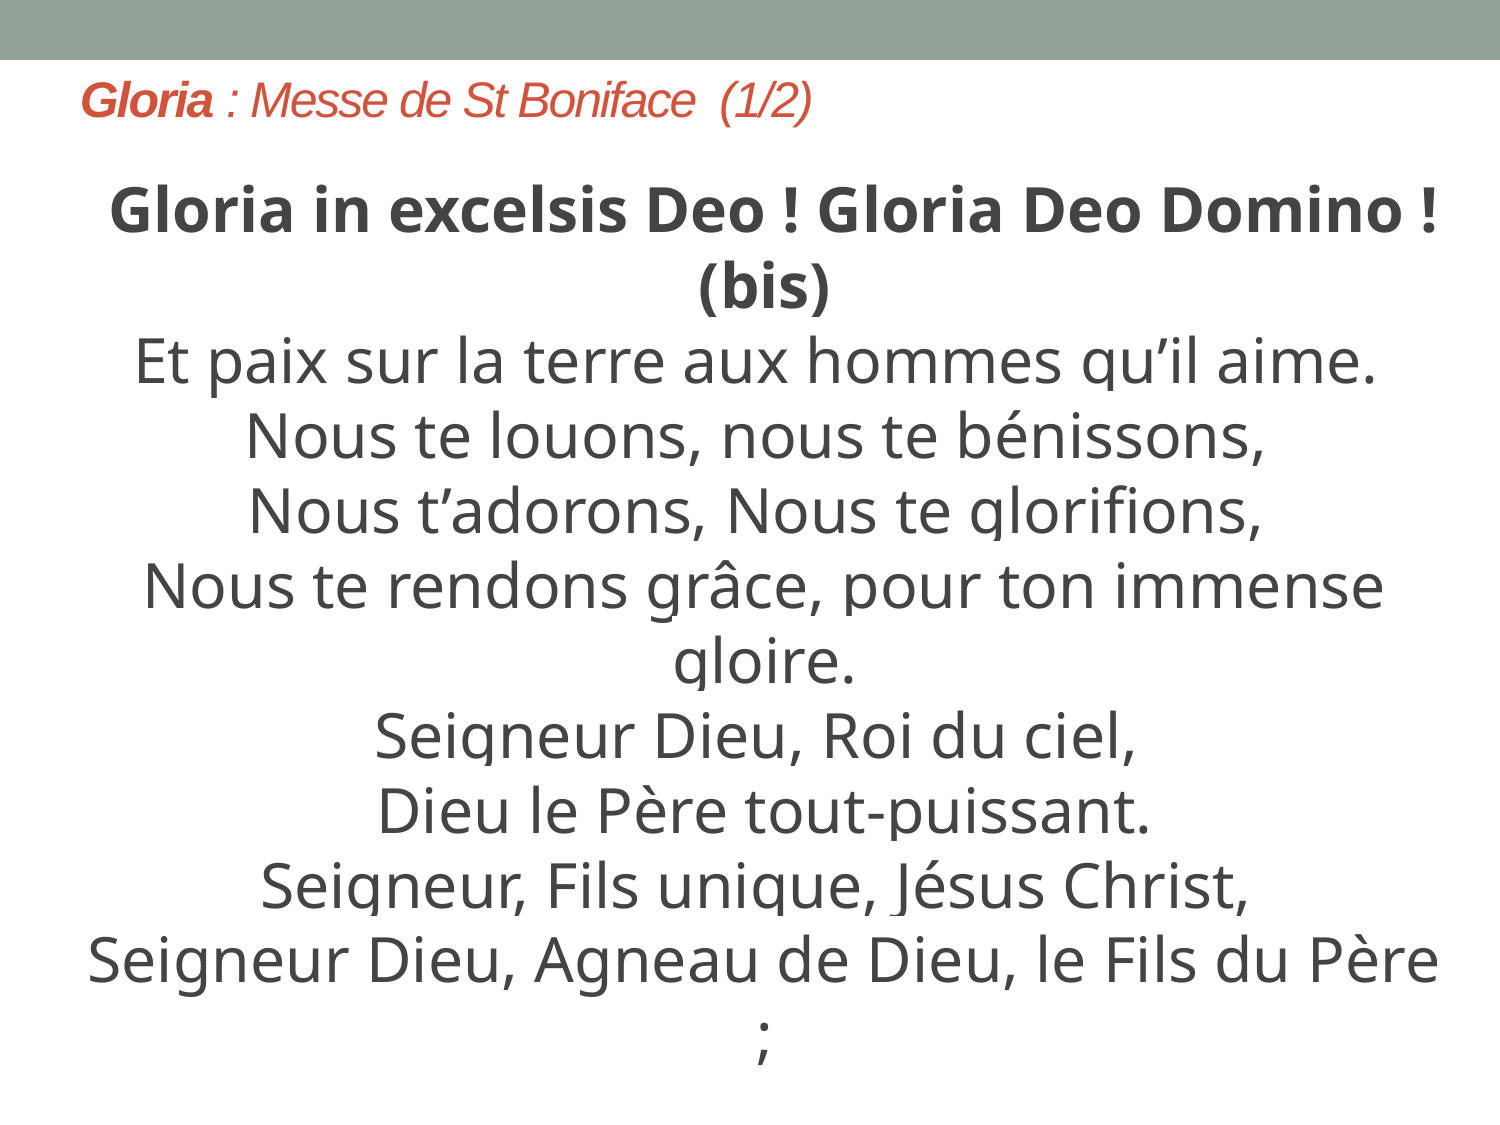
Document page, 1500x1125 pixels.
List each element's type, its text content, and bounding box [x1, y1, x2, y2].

title Gloria : Messe de St Boniface (1/2) [64, 57, 1415, 138]
text_box Gloria in excelsis Deo ! Gloria Deo Domino ! (bis) Et paix sur la terre aux hommes qu’il aime. Nous te louons, nous te bénissons, Nous t’adorons, Nous te glorifions, Nous te rendons grâce, pour ton immense gloire. Seigneur Dieu, Roi du ciel, Dieu le Père tout-puissant. Seigneur, Fils unique, Jésus Christ, Seigneur Dieu, Agneau de Dieu, le Fils du Père ; Gloria in excelsis Deo ! Gloria Deo Domino ! (bis) [64, 158, 1465, 1123]
